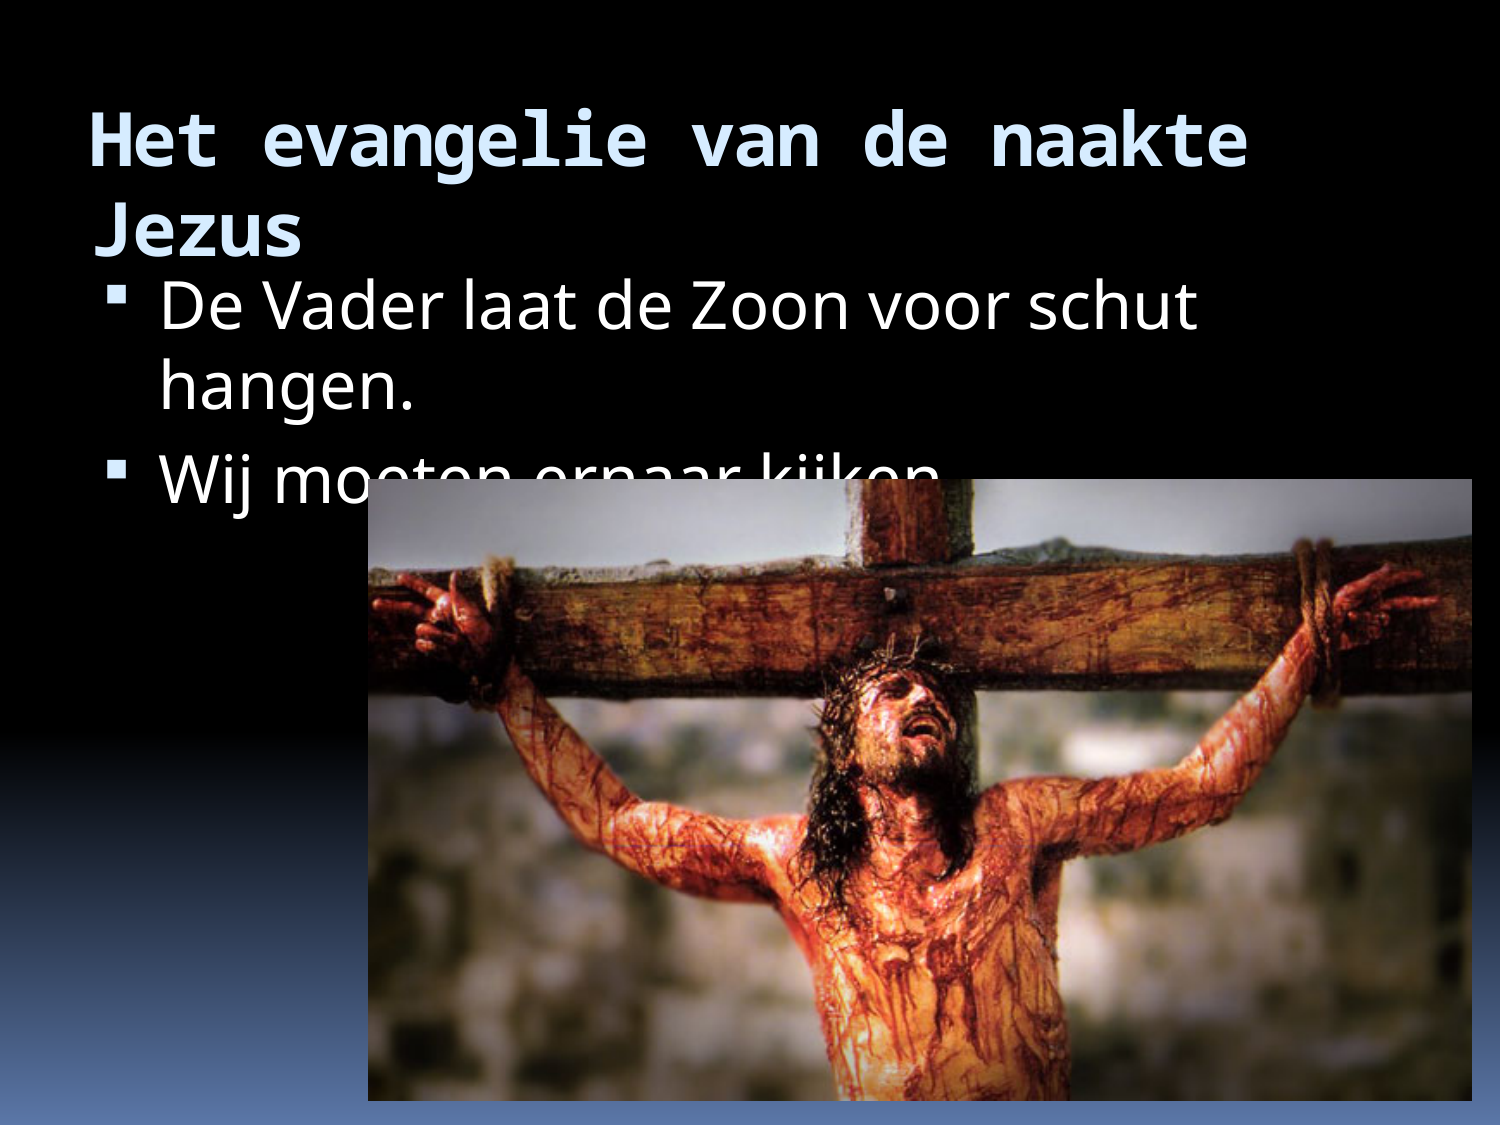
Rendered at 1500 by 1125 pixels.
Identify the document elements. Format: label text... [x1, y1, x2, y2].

title Het evangelie van de naakte Jezus [75, 83, 1425, 234]
list De Vader laat de Zoon voor schut hangen. Wij moeten ernaar kijken. [76, 255, 1329, 998]
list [367, 479, 1472, 1101]
